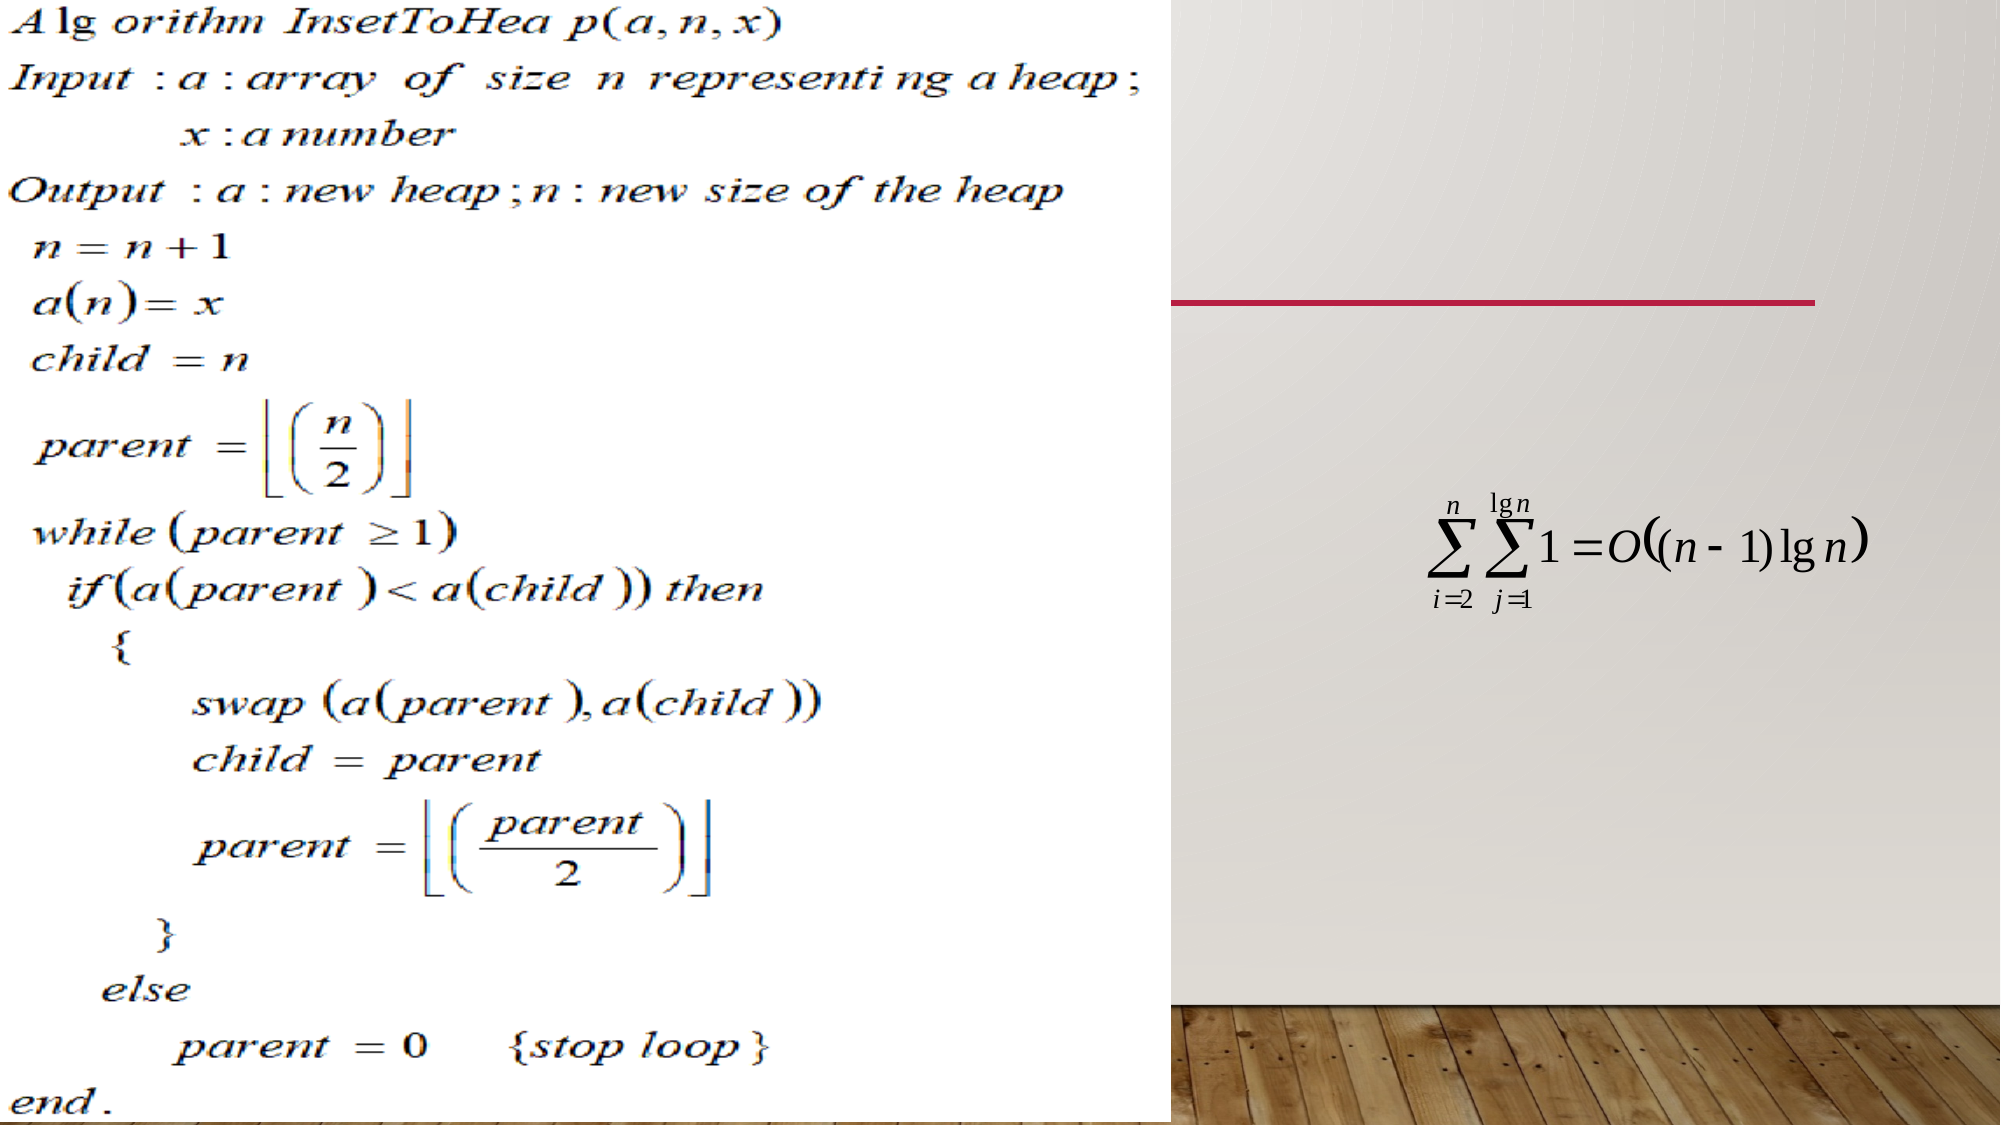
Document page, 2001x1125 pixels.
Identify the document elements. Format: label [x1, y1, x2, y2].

picture [0, 0, 2000, 1125]
text_box [1420, 478, 1872, 623]
